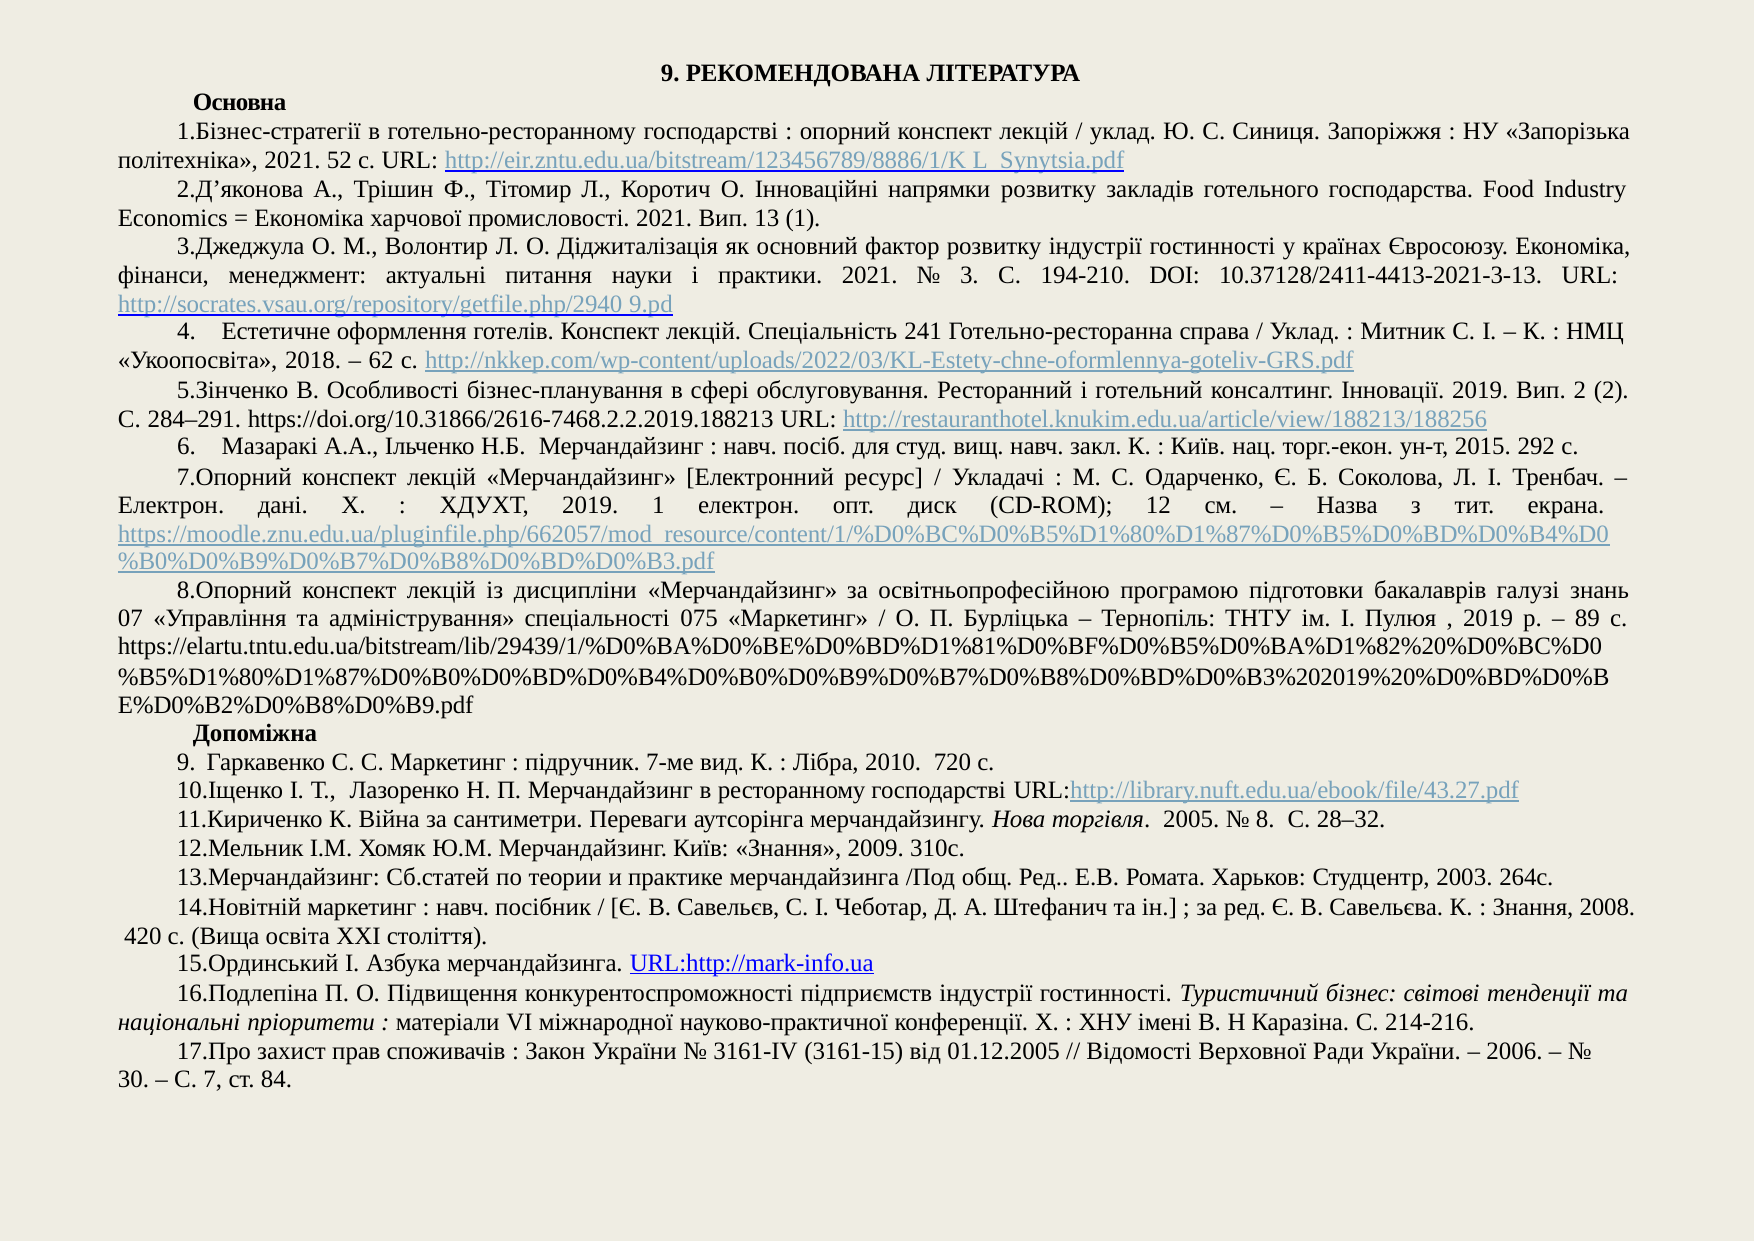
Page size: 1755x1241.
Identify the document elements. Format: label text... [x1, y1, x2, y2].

text_box 9. РЕКОМЕНДОВАНА ЛІТЕРАТУРА [658, 54, 1096, 83]
text_box Основна Бізнес-стратегії в готельно-ресторанному господарстві : опорний конспект лекцій / уклад. Ю. С. Синиця. Запоріжжя : НУ «Запорізька політехніка», 2021. 52 с. URL: http://eir.zntu.edu.ua/bitstream/123456789/8886/1/K L_Synytsia.pdf Д’яконова А., Трішин Ф., Тітомир Л., Коротич О. Інноваційні напрямки розвитку закладів готельного господарства. Food Industry Economics = Економіка харчової промисловості. 2021. Вип. 13 (1). Джеджула О. М., Волонтир Л. О. Діджиталізація як основний фактор розвитку індустрії гостинності у країнах Євросоюзу. Економіка, фінанси, менеджмент: актуальні питання науки і практики. 2021. № 3. С. 194-210. DOI: 10.37128/2411-4413-2021-3-13. URL: http://socrates.vsau.org/repository/getfile.php/2940 9.pd Естетичне оформлення готелів. Конспект лекцій. Спеціальність 241 Готельно-ресторанна справа / Уклад. : Митник С. І. – К. : НМЦ «Укоопосвіта», 2018. – 62 с. http://nkkep.com/wp-content/uploads/2022/03/KL-Estety-chne-oformlennya-goteliv-GRS.pdf Зінченко В. Особливості бізнес-планування в сфері обслуговування. Ресторанний і готельний консалтинг. Інновації. 2019. Вип. 2 (2). С. 284–291. https://doi.org/10.31866/2616-7468.2.2.2019.188213 URL: http://restauranthotel.knukim.edu.ua/article/view/188213/188256 Мазаракі А.А., Ільченко Н.Б. Мерчандайзинг : навч. посіб. для студ. вищ. навч. закл. К. : Київ. нац. торг.-екон. ун-т, 2015. 292 с. Опорний конспект лекцій «Мерчандайзинг» [Електронний ресурс] / Укладачі : М. С. Одарченко, Є. Б. Соколова, Л. І. Тренбач. – Електрон. дані. Х. : ХДУХТ, 2019. 1 електрон. опт. диск (СD-ROM); 12 см. – Назва з тит. екрана. https://moodle.znu.edu.ua/pluginfile.php/662057/mod_resource/content/1/%D0%BC%D0%B5%D1%80%D1%87%D0%B5%D0%BD%D0%B4%D0 %B0%D0%B9%D0%B7%D0%B8%D0%BD%D0%B3.pdf Опорний конспект лекцій із дисципліни «Мерчандайзинг» за освітньопрофесійною програмою підготовки бакалаврів галузі знань 07 «Управління та адміністрування» спеціальності 075 «Маркетинг» / О. П. Бурліцька – Тернопіль: ТНТУ ім. І. Пулюя , 2019 р. – 89 с. https://elartu.tntu.edu.ua/bitstream/lib/29439/1/%D0%BA%D0%BE%D0%BD%D1%81%D0%BF%D0%B5%D0%BA%D1%82%20%D0%BC%D0 %B5%D1%80%D1%87%D0%B0%D0%BD%D0%B4%D0%B0%D0%B9%D0%B7%D0%B8%D0%BD%D0%B3%202019%20%D0%BD%D0%B E%D0%B2%D0%B8%D0%B9.pdf Допоміжна Гаркавенко С. С. Маркетинг : підручник. 7-ме вид. К. : Лібра, 2010. 720 с. Іщенко І. Т., Лазоренко Н. П. Мерчандайзинг в ресторанному господарстві URL:http://library.nuft.edu.ua/ebook/file/43.27.pdf Кириченко К. Війна за сантиметри. Переваги аутсорінга мерчандайзингу. Нова торгівля. 2005. № 8. С. 28–32. Мельник І.М. Хомяк Ю.М. Мерчандайзинг. Київ: «Знання», 2009. 310с. Мерчандайзинг: Сб.статей по теории и практике мерчандайзинга /Под общ. Ред.. Е.В. Ромата. Харьков: Студцентр, 2003. 264с. Новітній маркетинг : навч. посібник / [Є. В. Савельєв, С. І. Чеботар, Д. А. Штефанич та ін.] ; за ред. Є. В. Савельєва. К. : Знання, 2008. 420 с. (Вища освіта ХХІ століття). Ординський І. Азбука мерчандайзинга. URL:http://mark-info.uа Подлепіна П. О. Підвищення конкурентоспроможності підприємств індустрії гостинності. Туристичний бізнес: світові тенденції та національні пріоритети : матеріали VI міжнародної науково-практичної конференції. Х. : ХНУ імені В. Н Каразіна. С. 214-216. Про захист прав споживачів : Закон України № 3161-IV (3161-15) від 01.12.2005 // Відомості Верховної Ради України. – 2006. – № 30. – С. 7, ст. 84. [115, 83, 1639, 1093]
